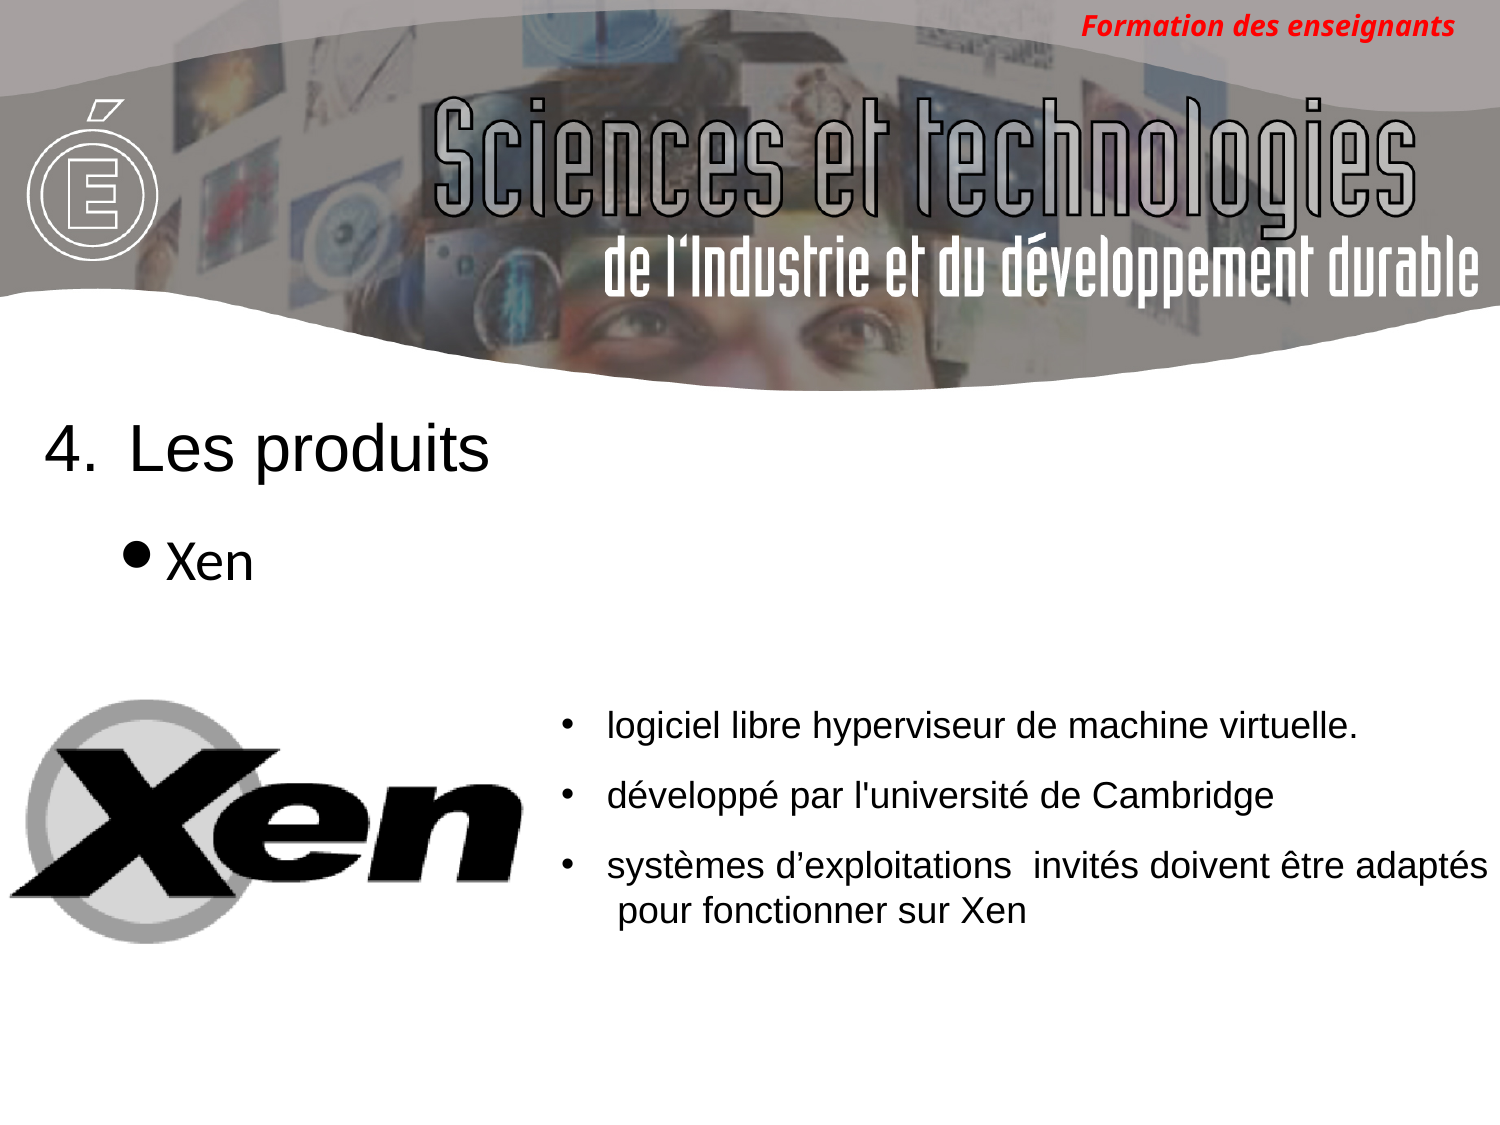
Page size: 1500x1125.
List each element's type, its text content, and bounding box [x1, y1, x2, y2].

text_box logiciel libre hyperviseur de machine virtuelle. développé par l'université de Cambridge systèmes d’exploitations invités doivent être adaptés pour fonctionner sur Xen [546, 693, 1500, 939]
list Les produits Xen [29, 397, 1471, 1094]
picture [0, 0, 1500, 400]
picture [0, 692, 538, 955]
